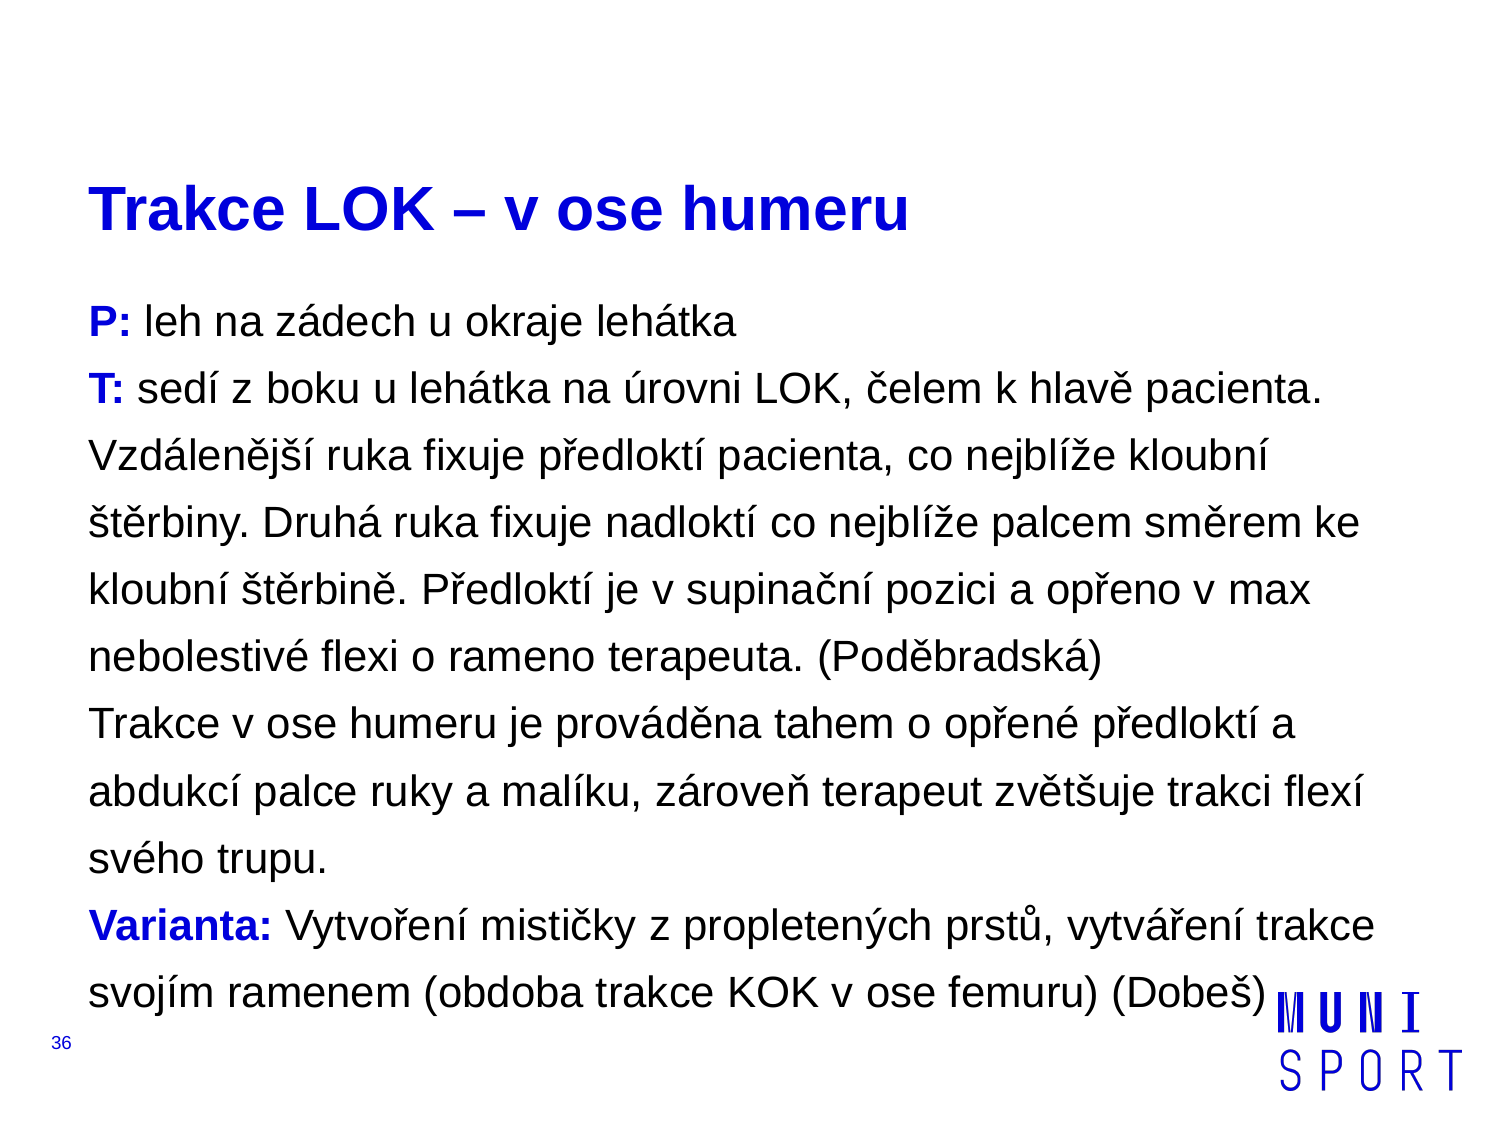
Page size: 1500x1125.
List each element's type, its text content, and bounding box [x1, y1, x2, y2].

picture [1276, 992, 1462, 1091]
list P: leh na zádech u okraje lehátka T: sedí z boku u lehátka na úrovni LOK, čelem k hlavě pacienta. Vzdálenější ruka fixuje předloktí pacienta, co nejblíže kloubní štěrbiny. Druhá ruka fixuje nadloktí co nejblíže palcem směrem ke kloubní štěrbině. Předloktí je v supinační pozici a opřeno v max nebolestivé flexi o rameno terapeuta. (Poděbradská) Trakce v ose humeru je prováděna tahem o opřené předloktí a abdukcí palce ruky a malíku, zároveň terapeut zvětšuje trakci flexí svého trupu. Varianta: Vytvoření mističky z propletených prstů, vytváření trakce svojím ramenem (obdoba trakce KOK v ose femuru) (Dobeš) [88, 277, 1412, 957]
title Trakce LOK – v ose humeru [88, 118, 1412, 193]
slide_number ‹#› [50, 1021, 82, 1063]
